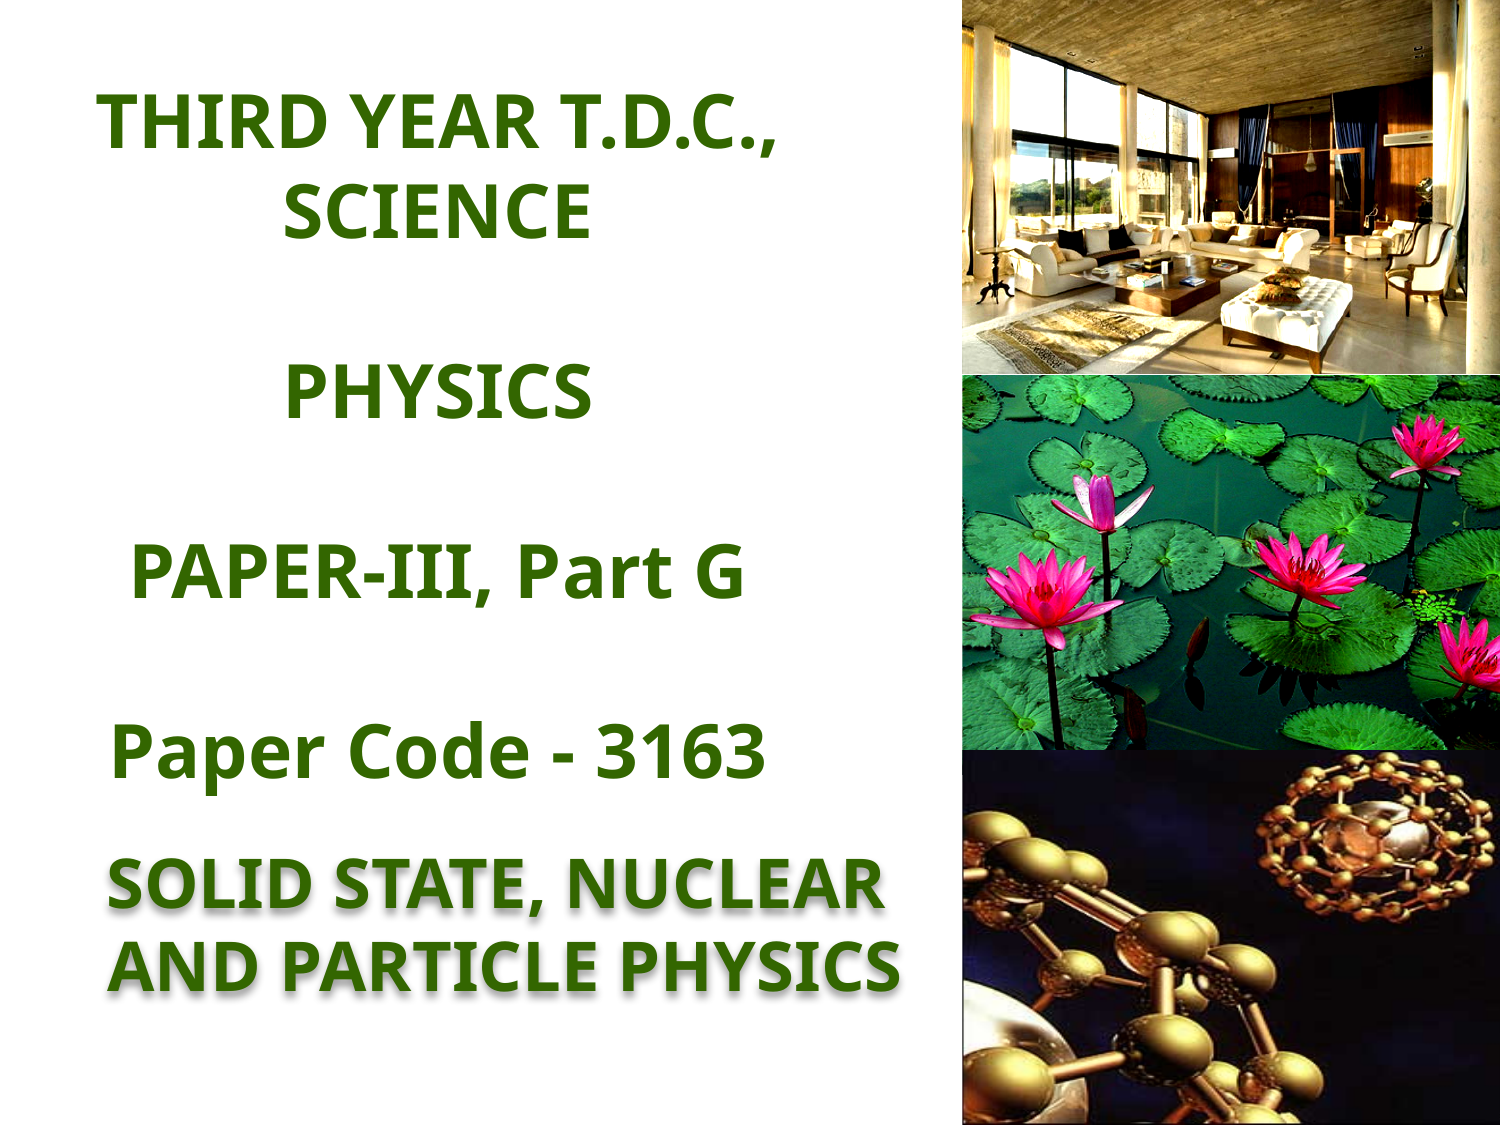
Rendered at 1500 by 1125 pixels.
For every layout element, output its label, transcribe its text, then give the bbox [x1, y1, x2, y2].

text_box SOLID STATE, NUCLEAR AND PARTICLE PHYSICS [94, 834, 917, 1011]
text_box THIRD YEAR T.D.C., SCIENCE PHYSICS PAPER-III, Part G Paper Code - 3163 [63, 65, 814, 801]
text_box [962, 0, 1500, 1125]
